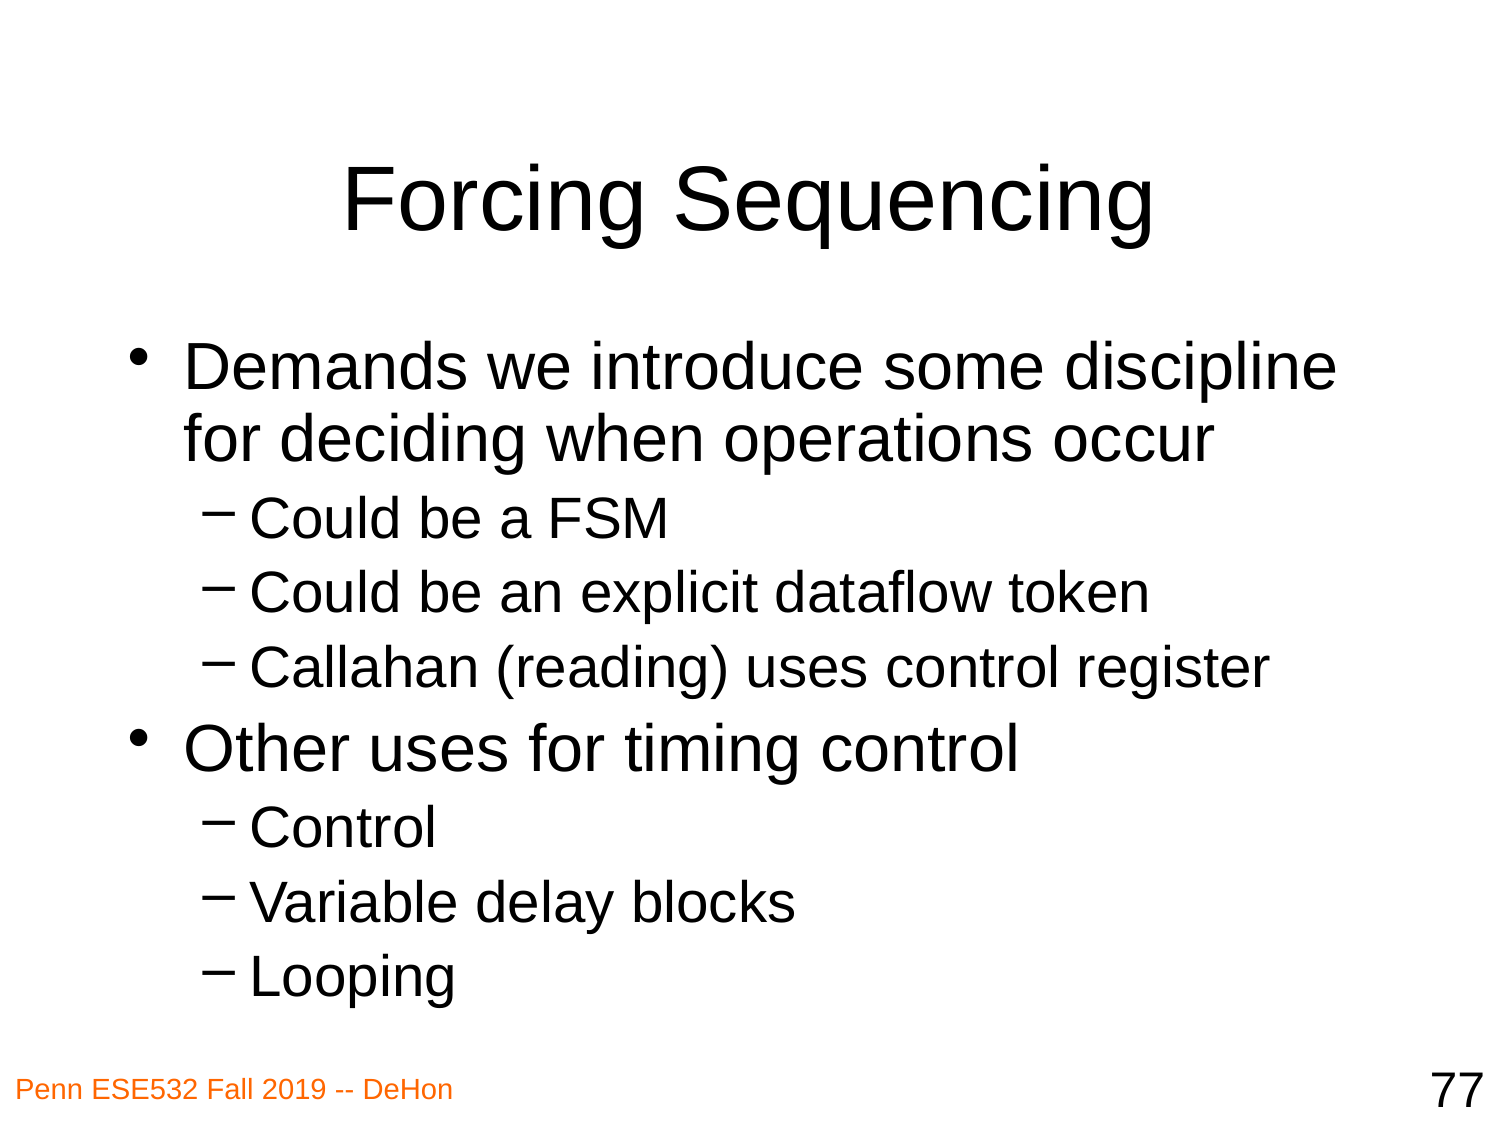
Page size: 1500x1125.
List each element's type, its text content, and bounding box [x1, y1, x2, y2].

slide_number Penn ESE532 Fall 2019 -- DeHon [0, 1062, 576, 1125]
list Demands we introduce some discipline for deciding when operations occur Could be a FSM Could be an explicit dataflow token Callahan (reading) uses control register Other uses for timing control Control Variable delay blocks Looping [112, 324, 1388, 1038]
slide_number 77 [1187, 1049, 1500, 1125]
title Forcing Sequencing [112, 99, 1388, 288]
